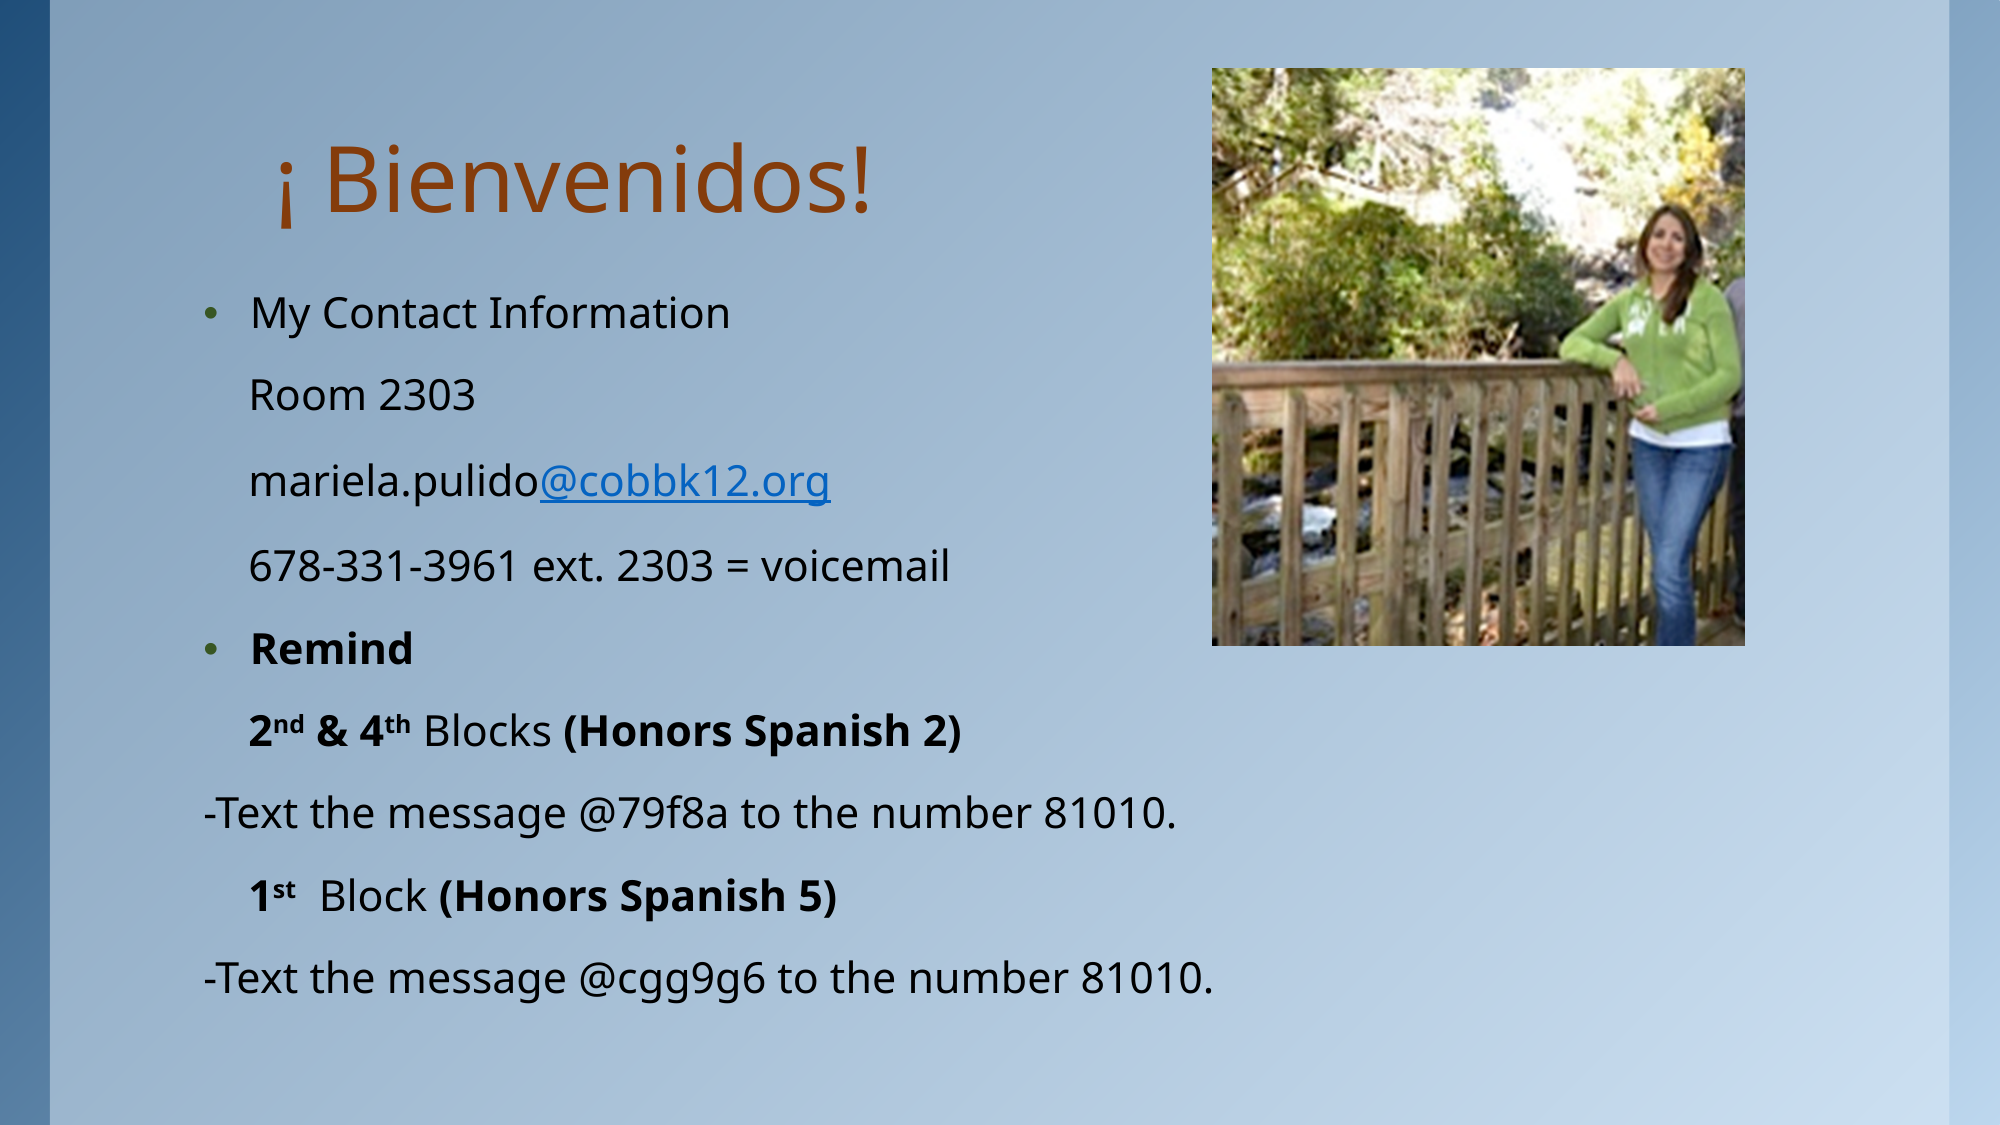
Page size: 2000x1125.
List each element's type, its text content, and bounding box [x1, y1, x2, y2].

title ¡ Bienvenidos! [183, 12, 1850, 242]
picture [1212, 68, 1745, 646]
list My Contact Information Room 2303 mariela.pulido@cobbk12.org 678-331-3961 ext. 2303 = voicemail Remind 2nd & 4th Blocks (Honors Spanish 2) -Text the message @79f8a to the number 81010. 1st Block (Honors Spanish 5) -Text the message @cgg9g6 to the number 81010. [183, 279, 1850, 1100]
